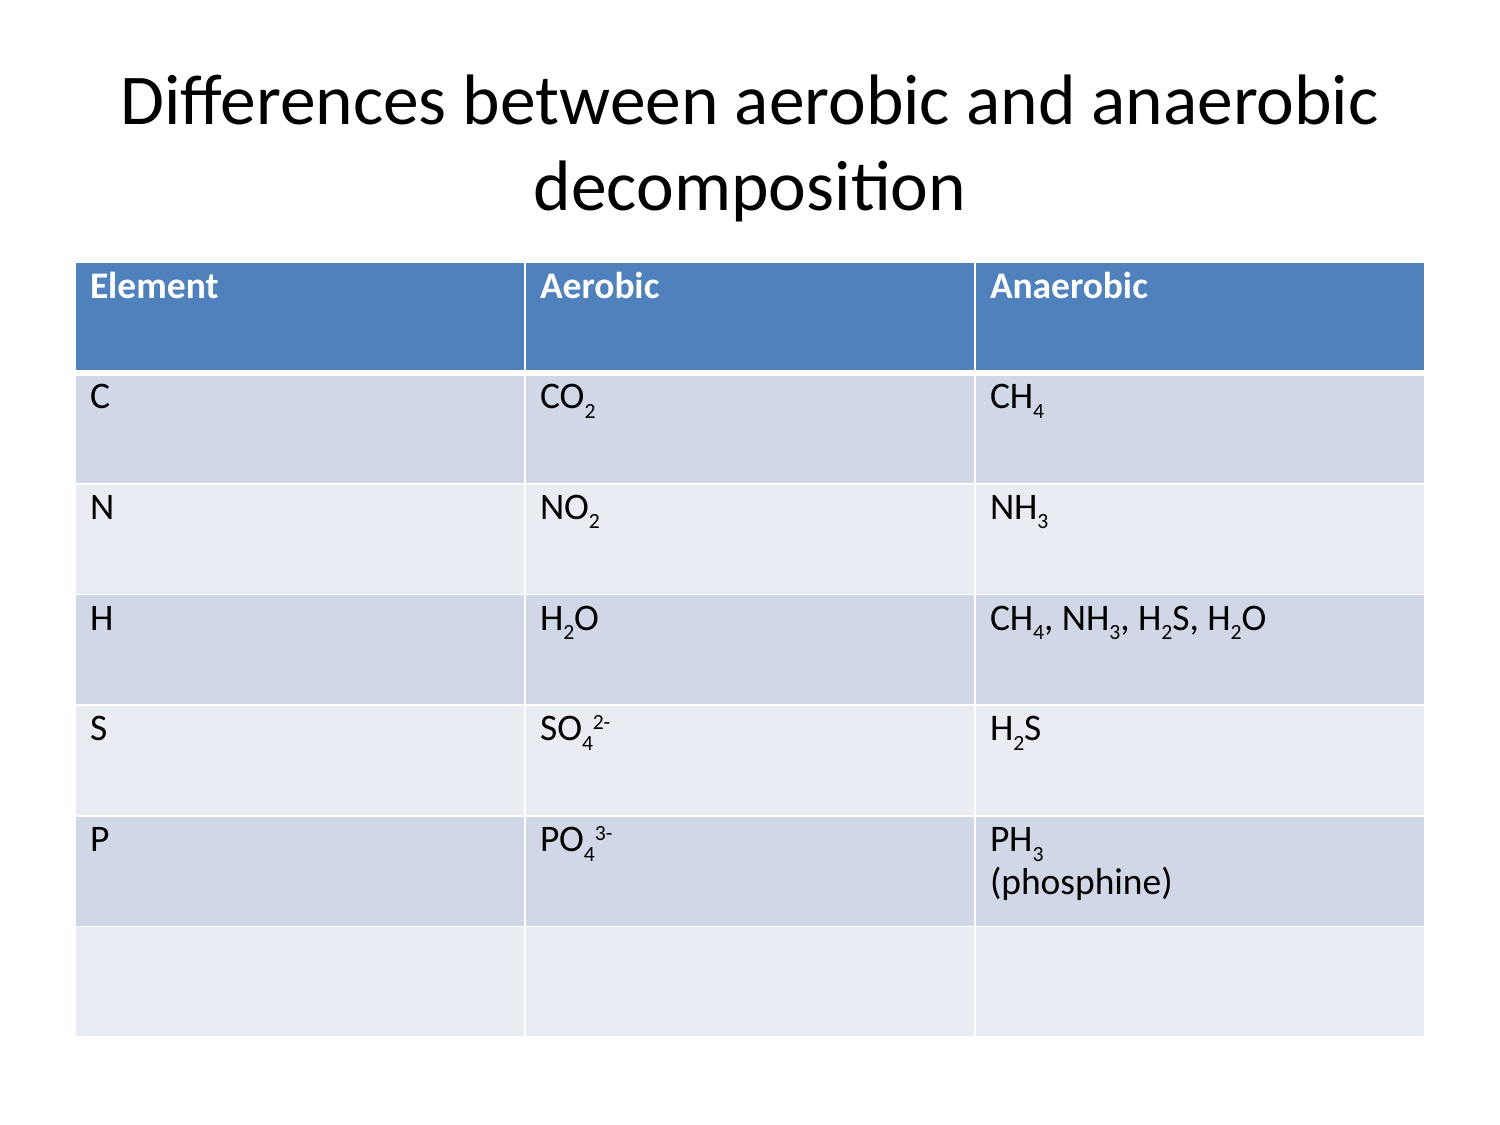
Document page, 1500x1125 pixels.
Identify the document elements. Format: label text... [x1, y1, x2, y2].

title Differences between aerobic and anaerobic decomposition [75, 45, 1425, 233]
table_cell SO42- [526, 706, 974, 815]
table_cell C [76, 376, 524, 483]
table_header Aerobic [526, 263, 974, 370]
table_cell S [76, 706, 524, 815]
table_cell H2O [526, 595, 974, 704]
table_cell NH3 [976, 485, 1424, 594]
table_cell PO43- [526, 817, 974, 926]
table_cell N [76, 485, 524, 594]
table_cell [526, 927, 974, 1036]
table_cell NO2 [526, 485, 974, 594]
table_header Element [76, 263, 524, 370]
table_cell P [76, 817, 524, 926]
table_cell PH3 (phosphine) [976, 817, 1424, 926]
table_cell CH4, NH3, H2S, H2O [976, 595, 1424, 704]
table_cell CH4 [976, 376, 1424, 483]
table_cell H [76, 595, 524, 704]
table_cell H2S [976, 706, 1424, 815]
table_header Anaerobic [976, 263, 1424, 370]
table_cell [976, 927, 1424, 1036]
table_cell [76, 927, 524, 1036]
table_cell CO2 [526, 376, 974, 483]
